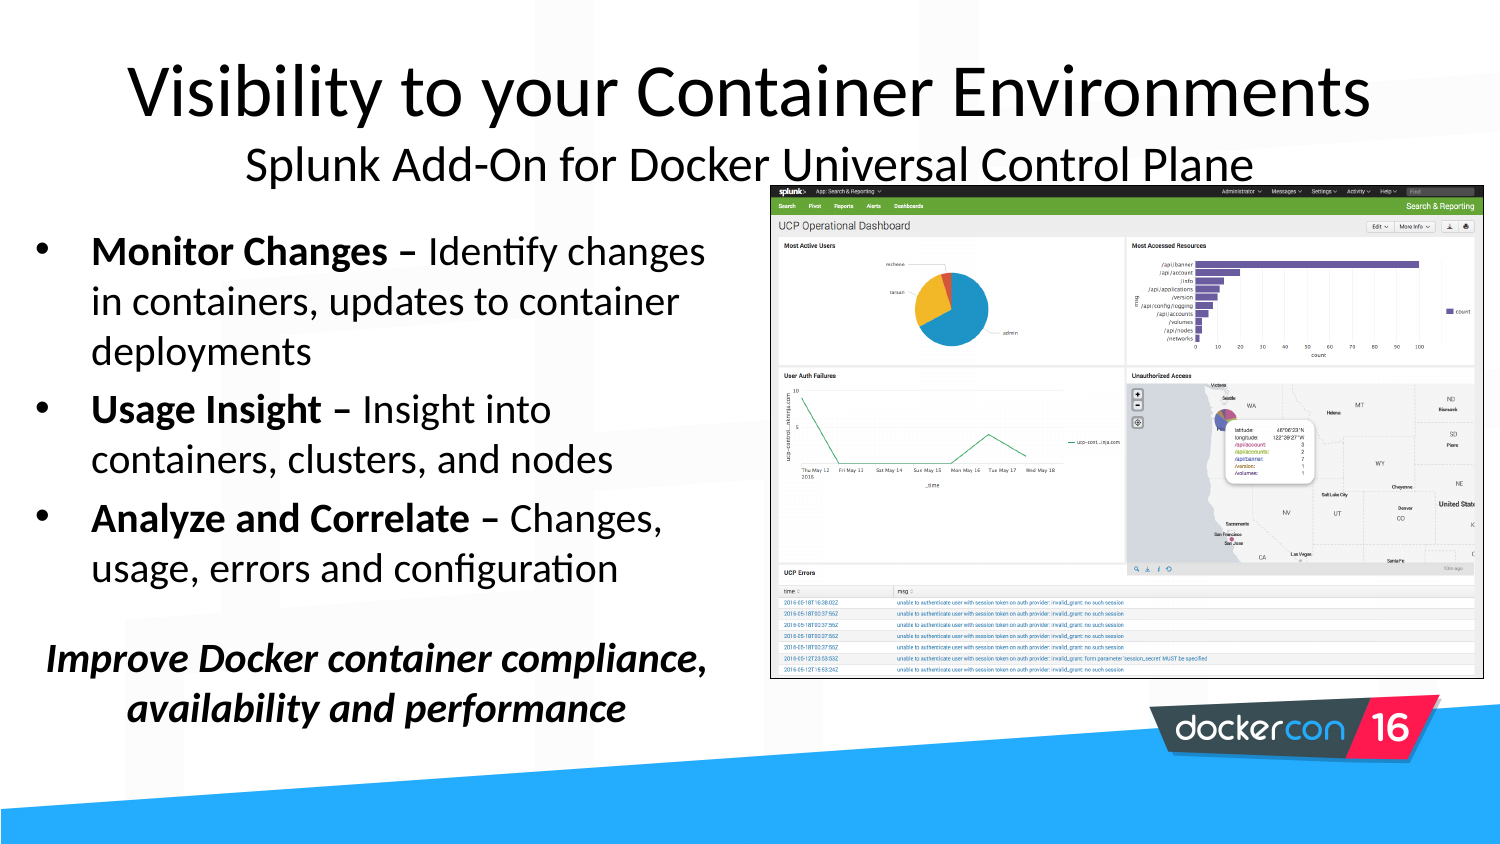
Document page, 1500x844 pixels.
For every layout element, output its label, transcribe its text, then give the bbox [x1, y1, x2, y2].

picture [1, 0, 1500, 844]
title Visibility to your Container Environments Splunk Add-On for Docker Universal Control Plane [75, 33, 1425, 175]
list Monitor Changes – Identify changes in containers, updates to container deployments Usage Insight – Insight into containers, clusters, and nodes Analyze and Correlate – Changes, usage, errors and configuration Improve Docker container compliance, availability and performance [20, 216, 734, 754]
